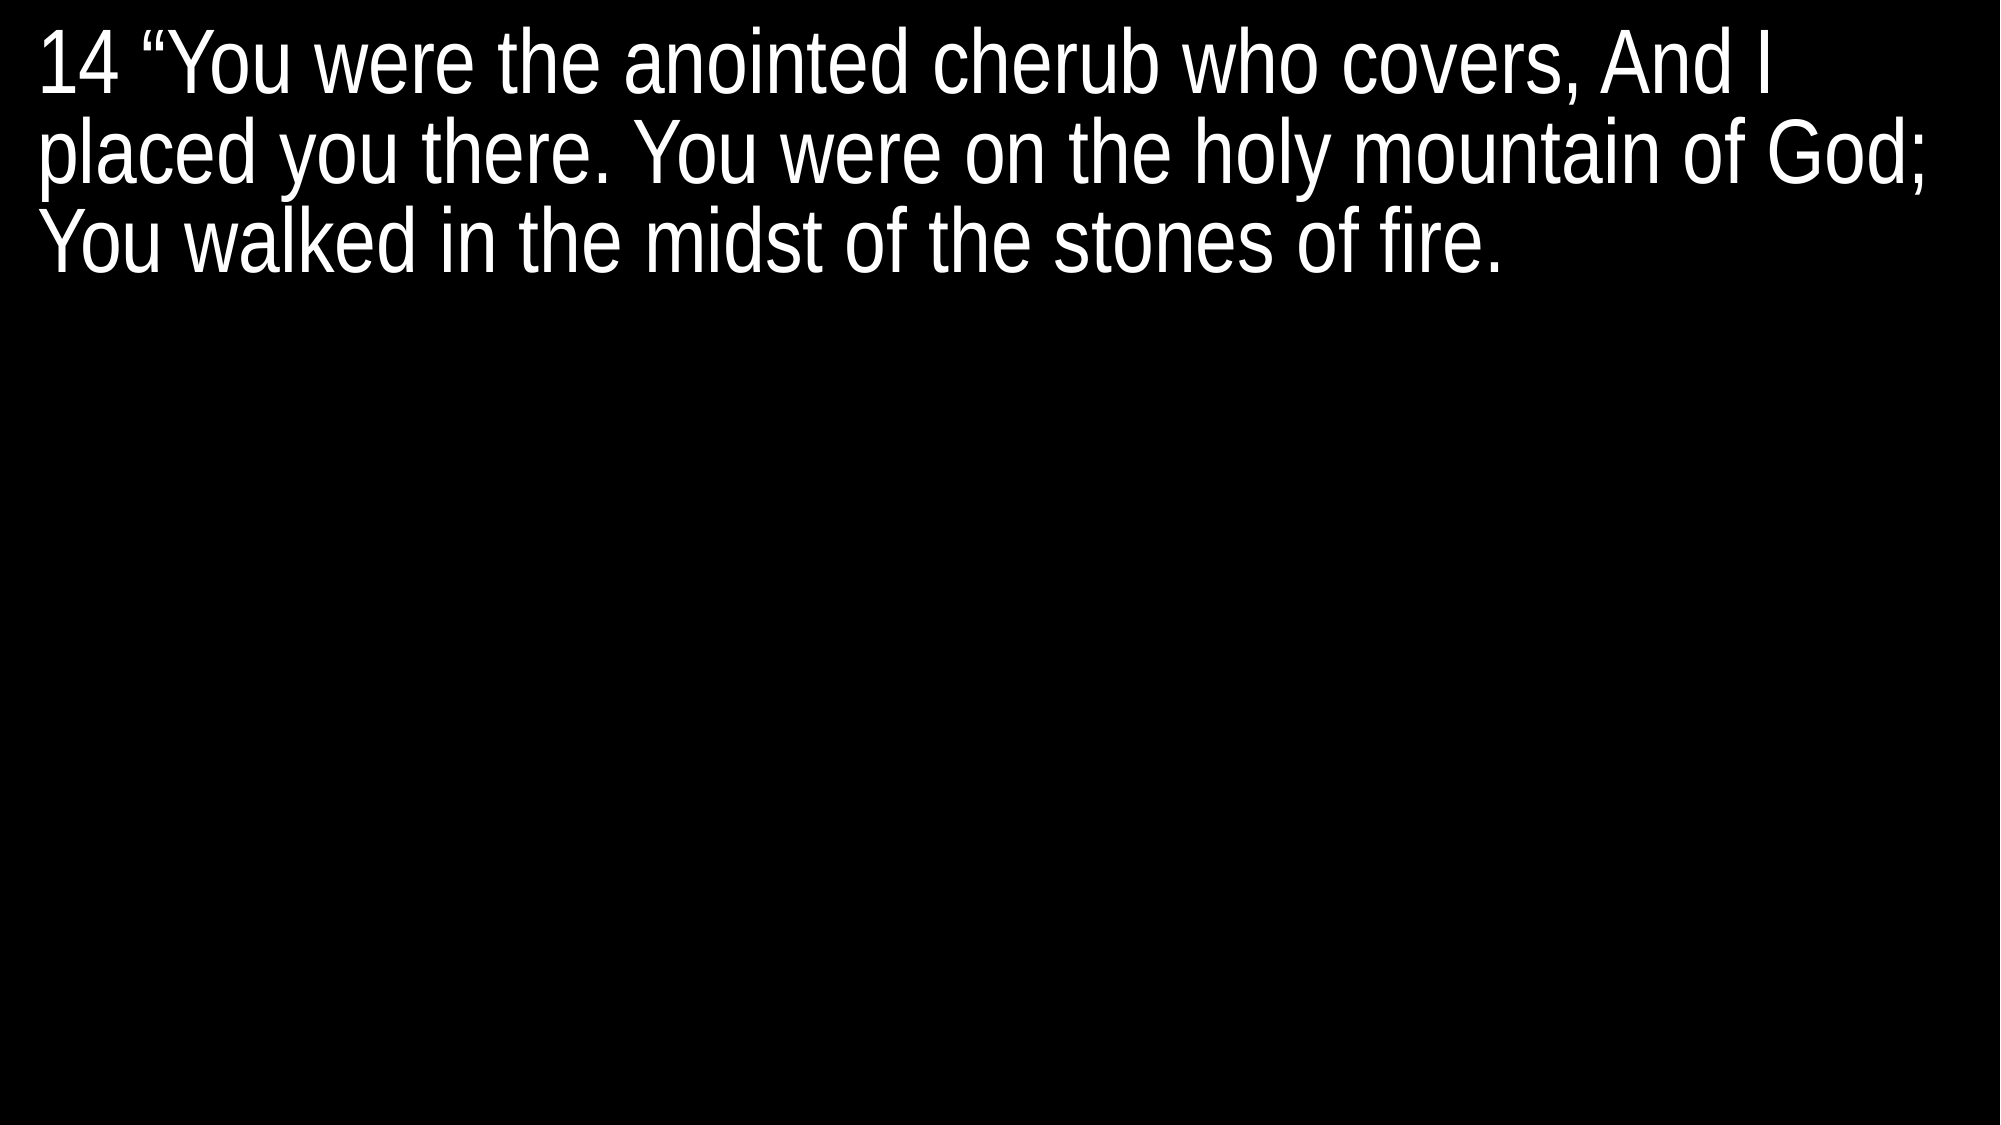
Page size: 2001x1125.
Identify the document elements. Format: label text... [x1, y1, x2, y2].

text_box 14 “You were the anointed cherub who covers, And I placed you there. You were on the holy mountain of God; You walked in the midst of the stones of fire. [16, 14, 1961, 1125]
